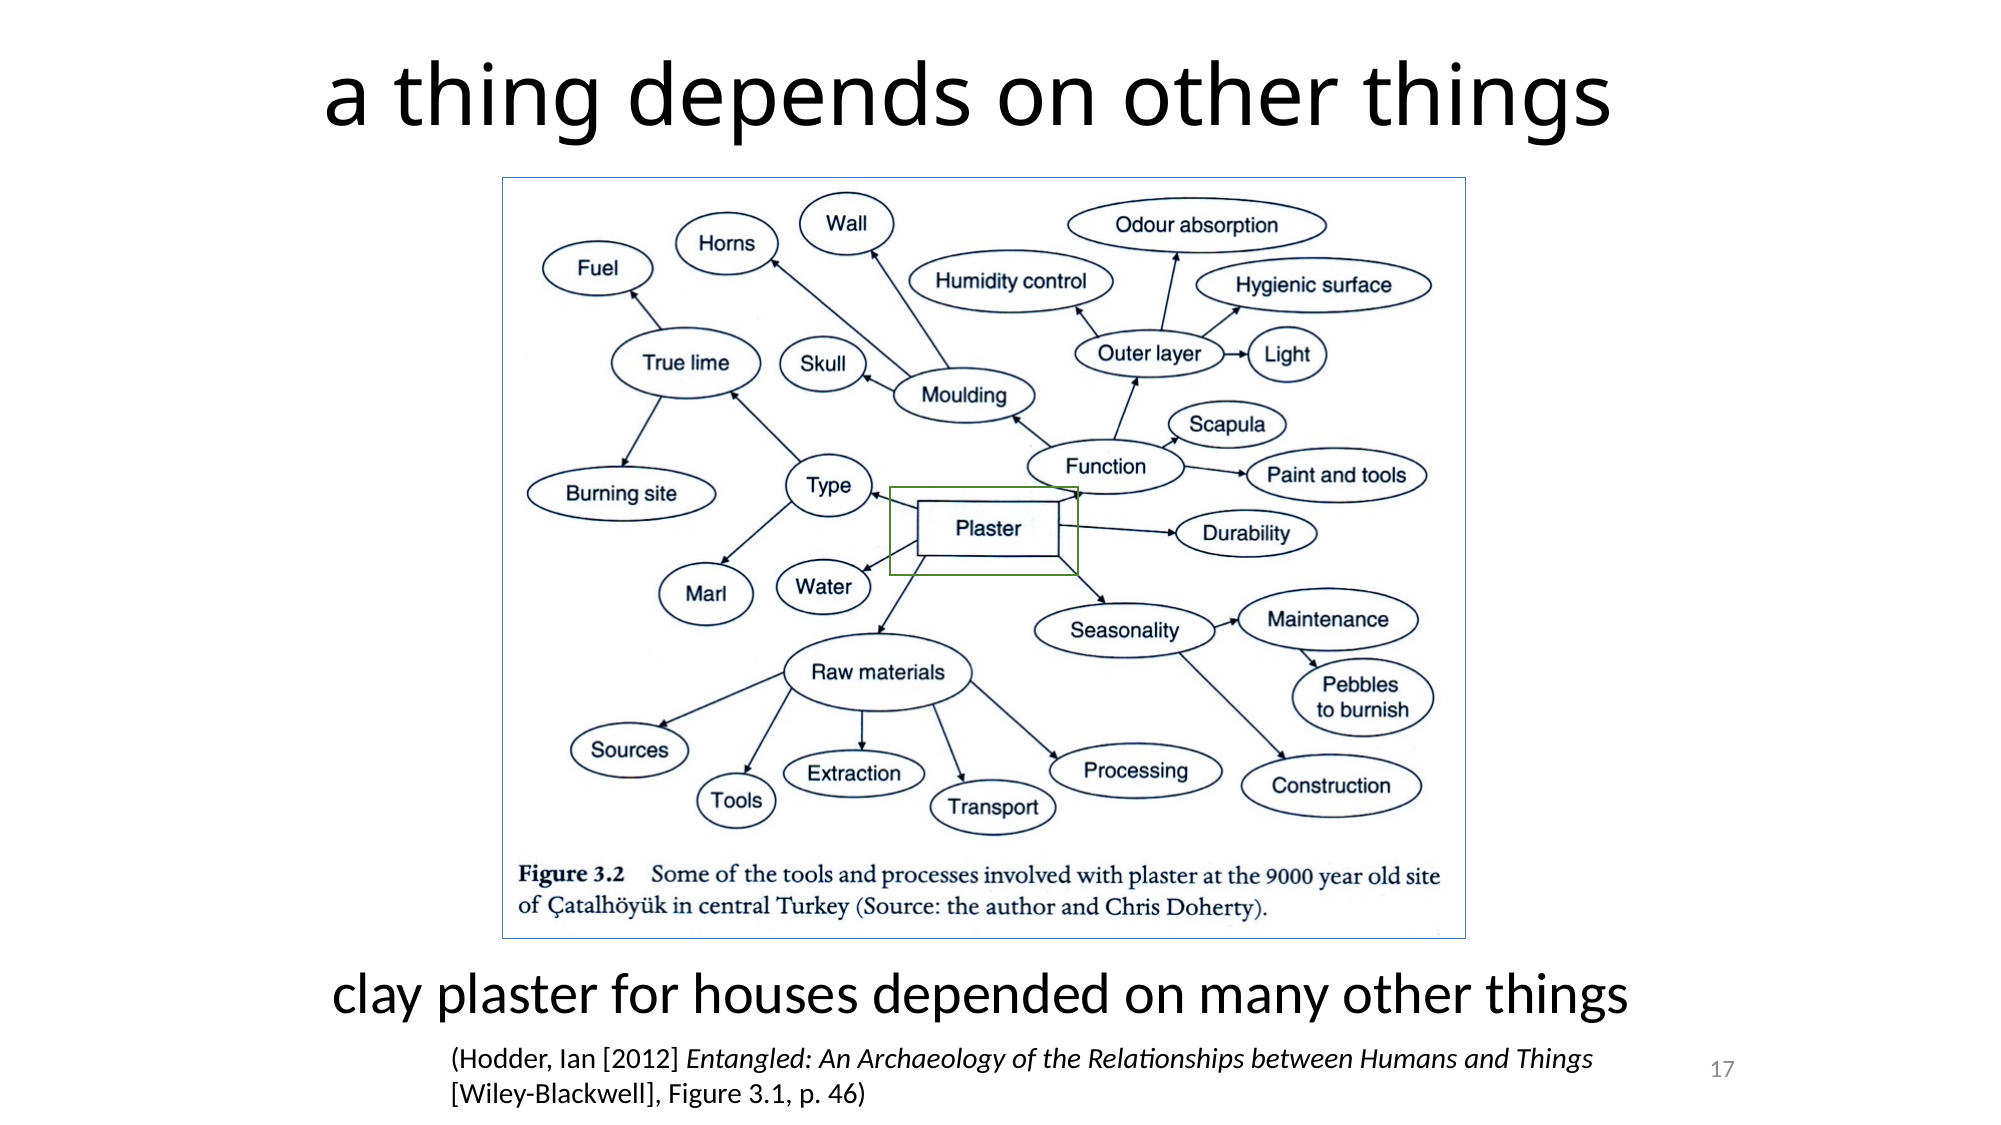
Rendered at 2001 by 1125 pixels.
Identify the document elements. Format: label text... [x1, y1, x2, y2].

slide_number 17 [1610, 1037, 1750, 1098]
title a thing depends on other things [308, 32, 1659, 163]
text_box clay plaster for houses depended on many other things [317, 948, 1659, 1033]
picture [502, 177, 1466, 939]
text_box (Hodder, Ian [2012] Entangled: An Archaeology of the Relationships between Humans and Things [Wiley-Blackwell], Figure 3.1, p. 46) [435, 1031, 1610, 1117]
